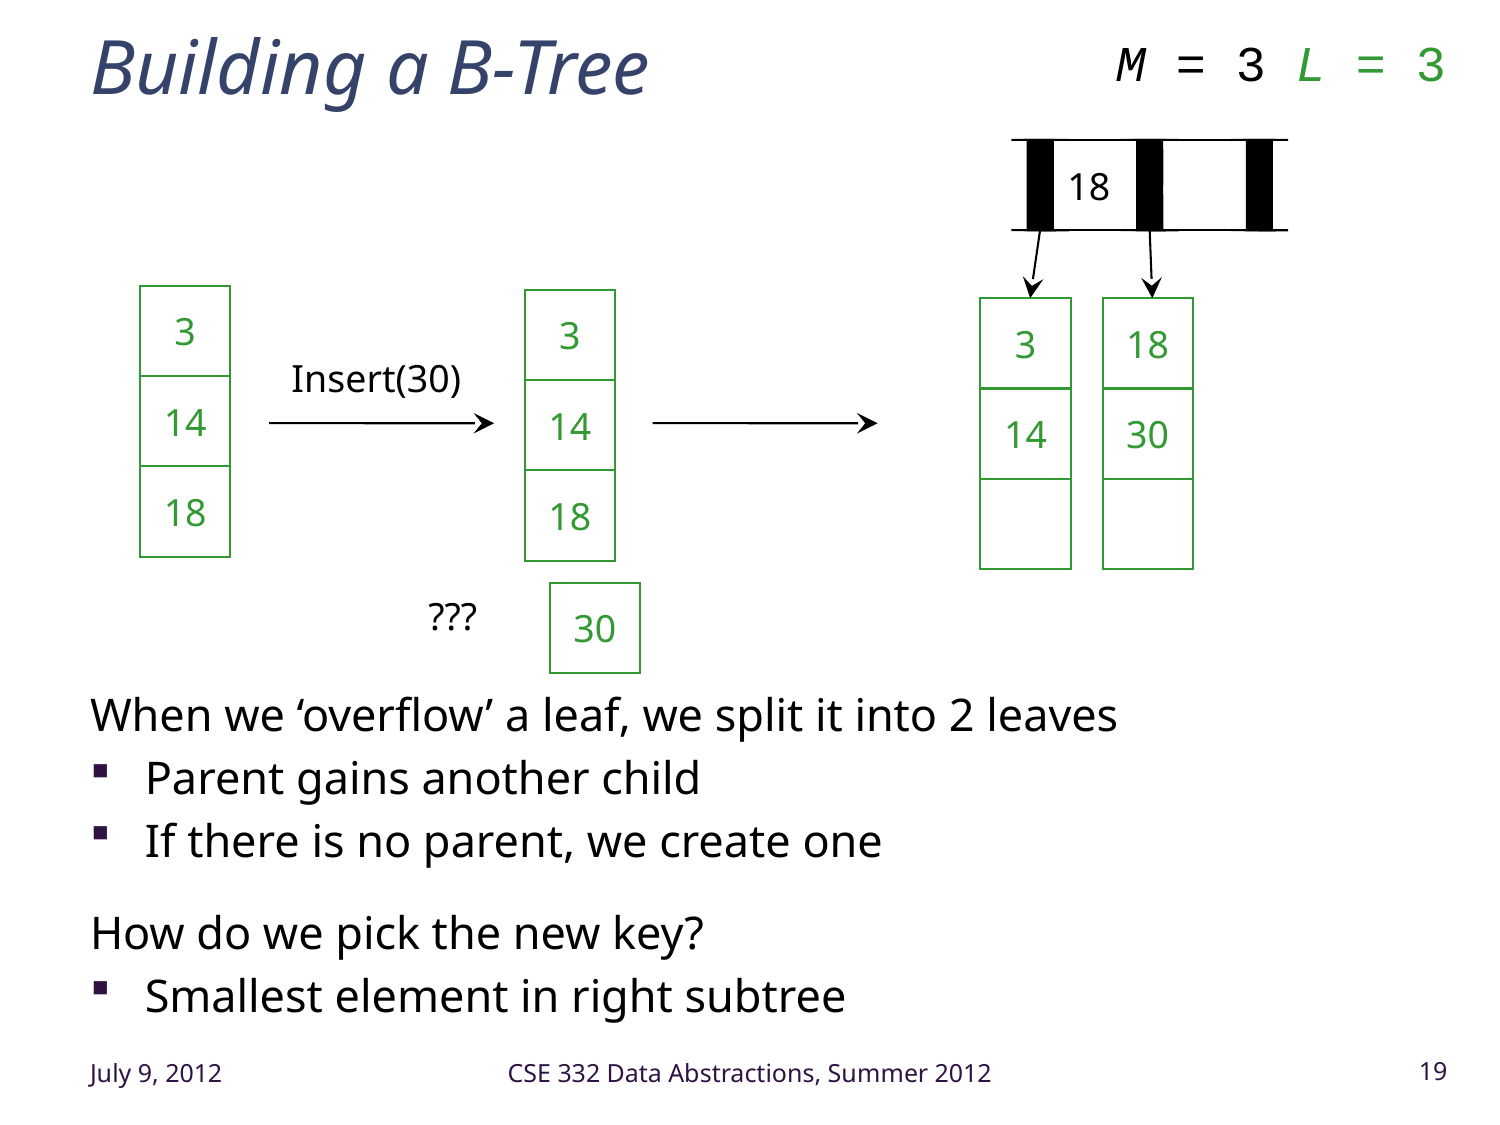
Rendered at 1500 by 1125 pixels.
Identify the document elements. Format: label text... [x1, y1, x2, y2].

text_box 14 [140, 376, 231, 466]
text_box [980, 478, 1071, 570]
text_box 14 [524, 379, 616, 470]
text_box 3 [524, 289, 616, 379]
text_box 30 [549, 582, 640, 674]
text_box 14 [980, 388, 1071, 478]
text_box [1136, 139, 1163, 231]
text_box 18 [1056, 139, 1133, 231]
slide_number 19 [1333, 1042, 1463, 1103]
text_box 3 [140, 285, 231, 376]
text_box 30 [1102, 388, 1193, 478]
title Building a B-Tree [75, 20, 1463, 100]
list When we ‘overflow’ a leaf, we split it into 2 leaves Parent gains another child If there is no parent, we create one How do we pick the new key? Smallest element in right subtree [75, 678, 1463, 1031]
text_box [1029, 239, 1041, 299]
text_box [856, 412, 878, 434]
text_box [1163, 139, 1243, 231]
footer CSE 332 Data Abstractions, Summer 2012 [348, 1042, 1152, 1103]
text_box [1102, 478, 1193, 570]
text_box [1246, 139, 1273, 231]
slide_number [75, 1042, 338, 1103]
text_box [1027, 139, 1053, 231]
text_box 3 [980, 298, 1071, 388]
text_box Insert(30) [276, 348, 477, 408]
text_box [473, 412, 495, 434]
text_box 18 [1102, 298, 1193, 388]
text_box 18 [140, 466, 231, 557]
text_box 18 [524, 470, 616, 561]
text_box ??? [390, 585, 516, 646]
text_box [1149, 239, 1153, 299]
